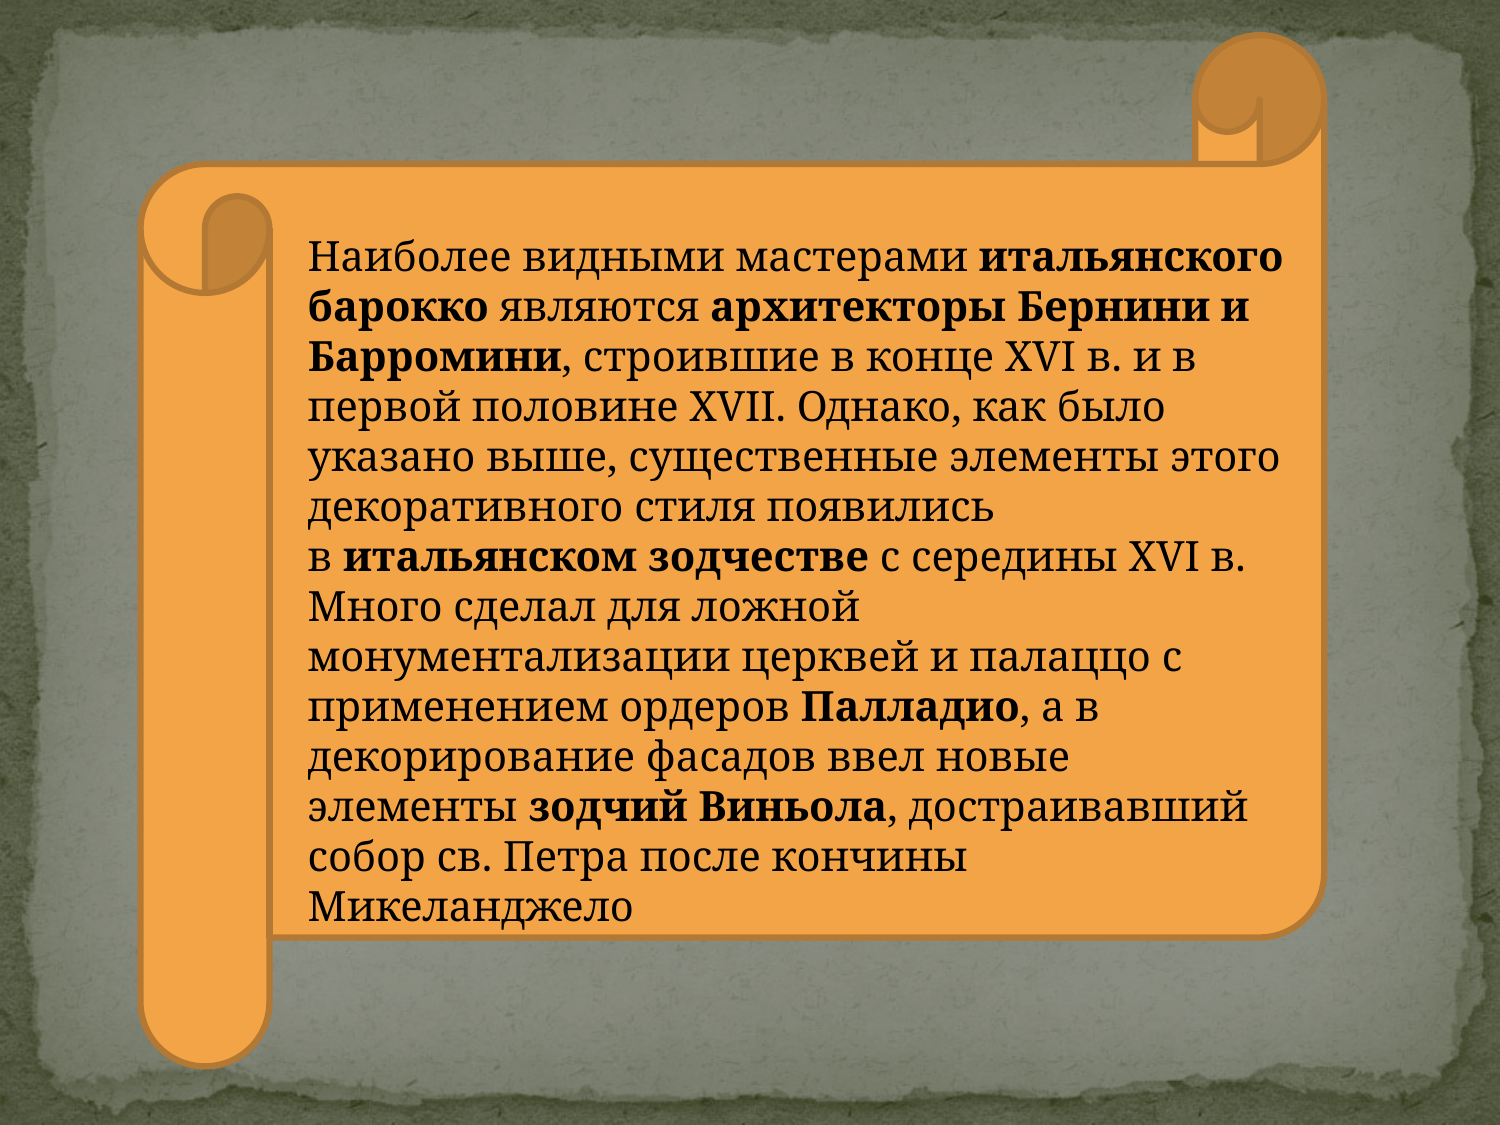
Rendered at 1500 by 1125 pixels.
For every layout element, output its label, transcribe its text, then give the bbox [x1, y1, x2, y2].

text_box [137, 32, 1328, 1070]
text_box Наиболее видными мастерами итальянского барокко являются архитекторы Бернини и Барромини, строившие в конце XVI в. и в первой половине XVII. Однако, как было указано выше, существенные элементы этого декоративного стиля появились в итальянском зодчестве с середины XVI в. Много сделал для ложной монументализации церквей и палаццо с применением ордеров Палладио, а в декорирование фасадов ввел новые элементы зодчий Виньола, достраивавший собор св. Петра после кончины Микеланджело [292, 222, 1301, 938]
